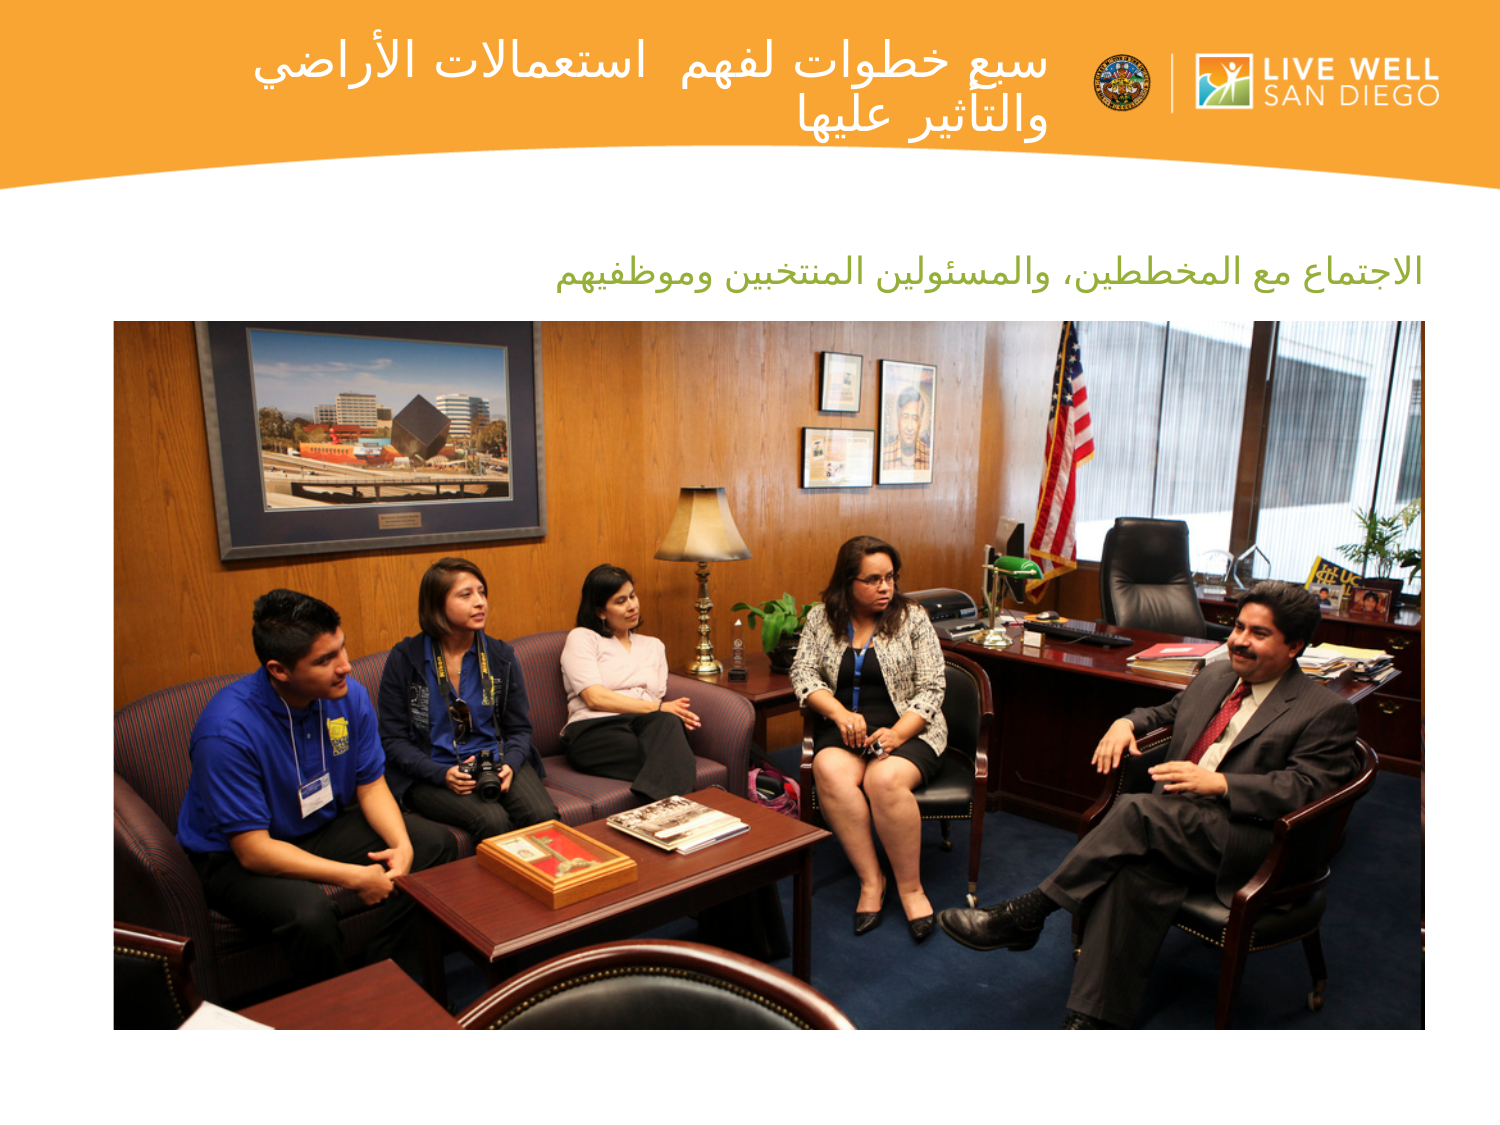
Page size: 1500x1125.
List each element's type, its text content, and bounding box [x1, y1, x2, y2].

list الاجتماع مع المخططين، والمسئولين المنتخبين وموظفيهم [113, 224, 1425, 320]
title سبع خطوات لفهم استعمالات الأراضي والتأثير عليها [113, 27, 1052, 150]
picture [0, 0, 1500, 1125]
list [113, 321, 1426, 1030]
